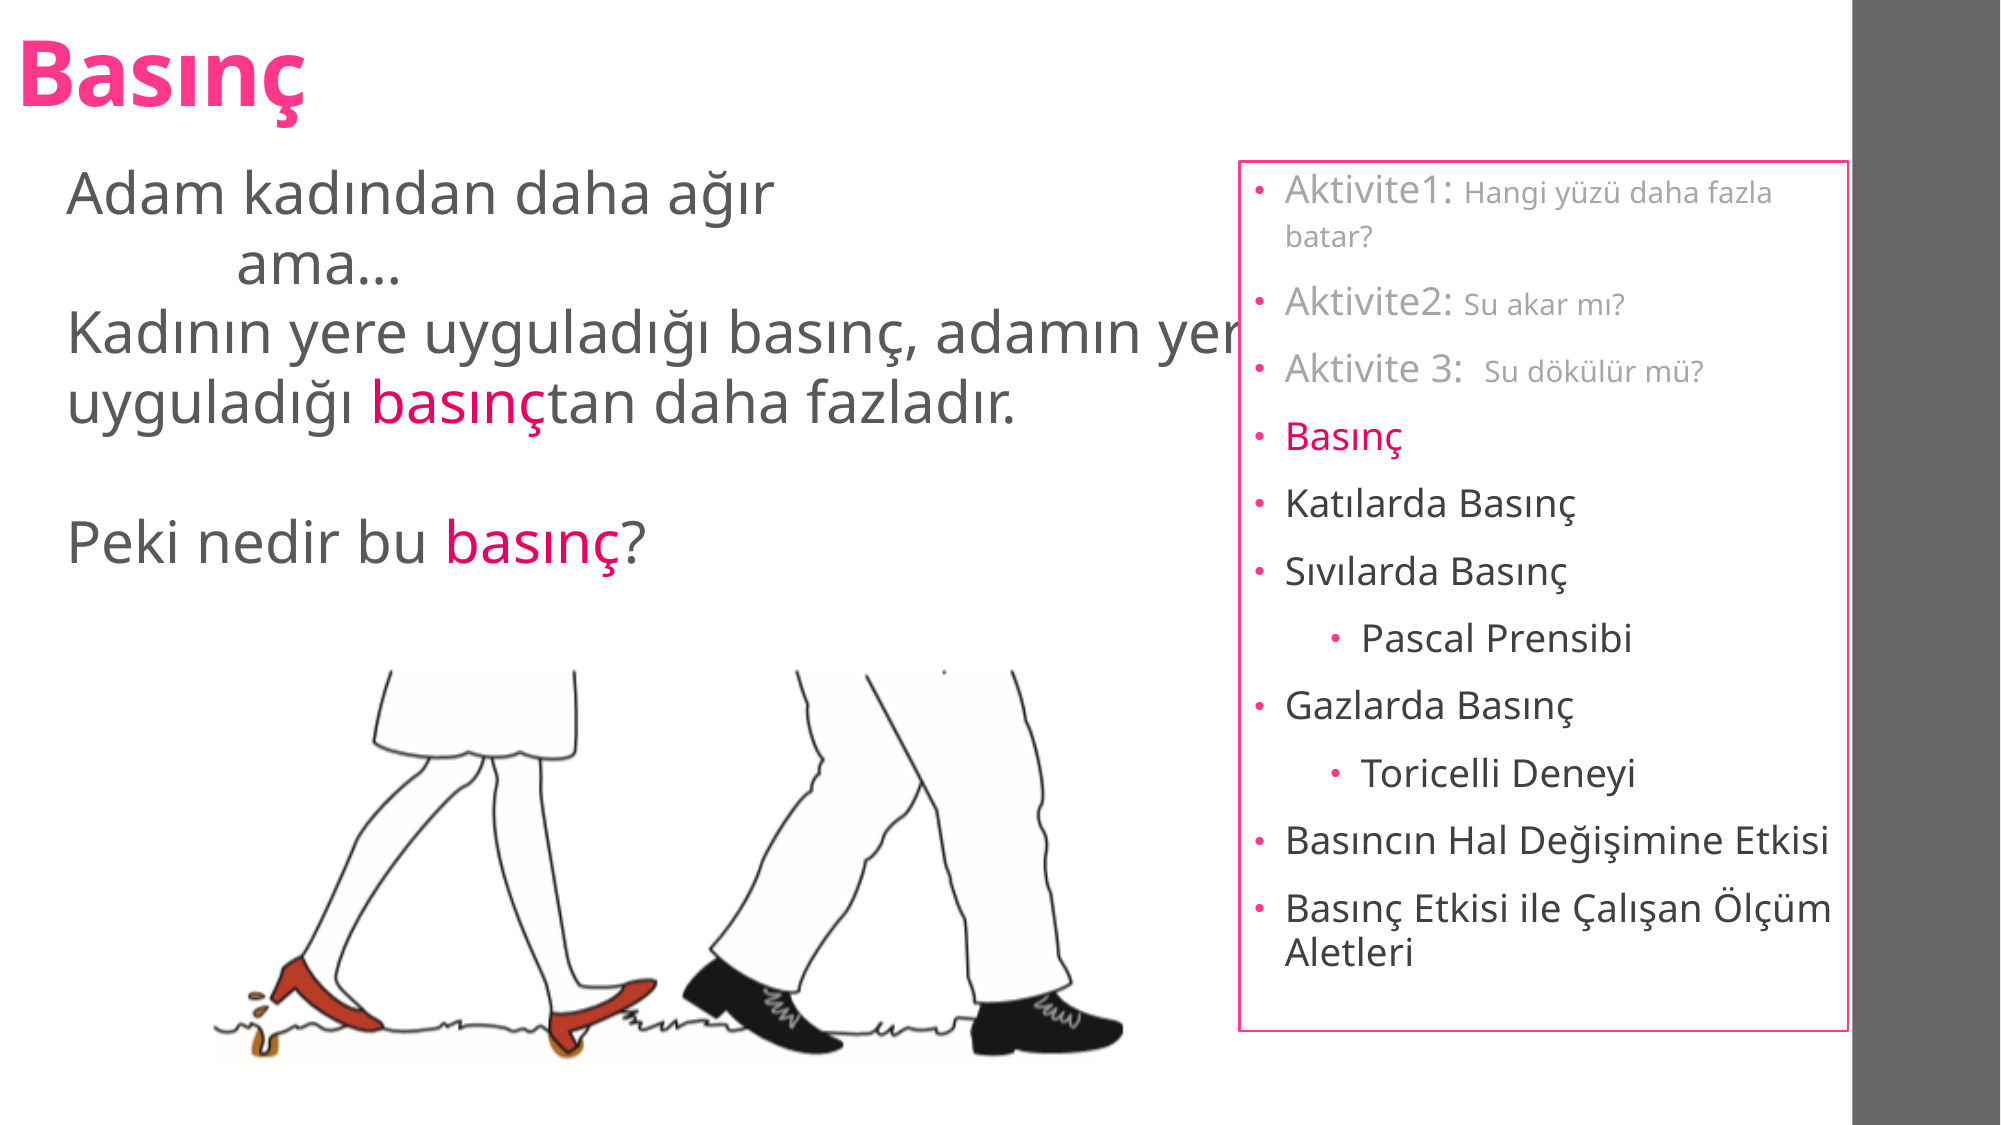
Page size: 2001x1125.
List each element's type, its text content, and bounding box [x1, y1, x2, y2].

title Basınç [0, 0, 1590, 134]
picture [111, 631, 1157, 1076]
text_box Aktivite1: Hangi yüzü daha fazla batar? Aktivite2: Su akar mı? Aktivite 3: Su dökülür mü? Basınç Katılarda Basınç Sıvılarda Basınç Pascal Prensibi Gazlarda Basınç Toricelli Deneyi Basıncın Hal Değişimine Etkisi Basınç Etkisi ile Çalışan Ölçüm Aletleri [1238, 160, 1849, 1032]
text_box Adam kadından daha ağır ama… Kadının yere uyguladığı basınç, adamın yere uyguladığı basınçtan daha fazladır. Peki nedir bu basınç? [51, 148, 1296, 929]
